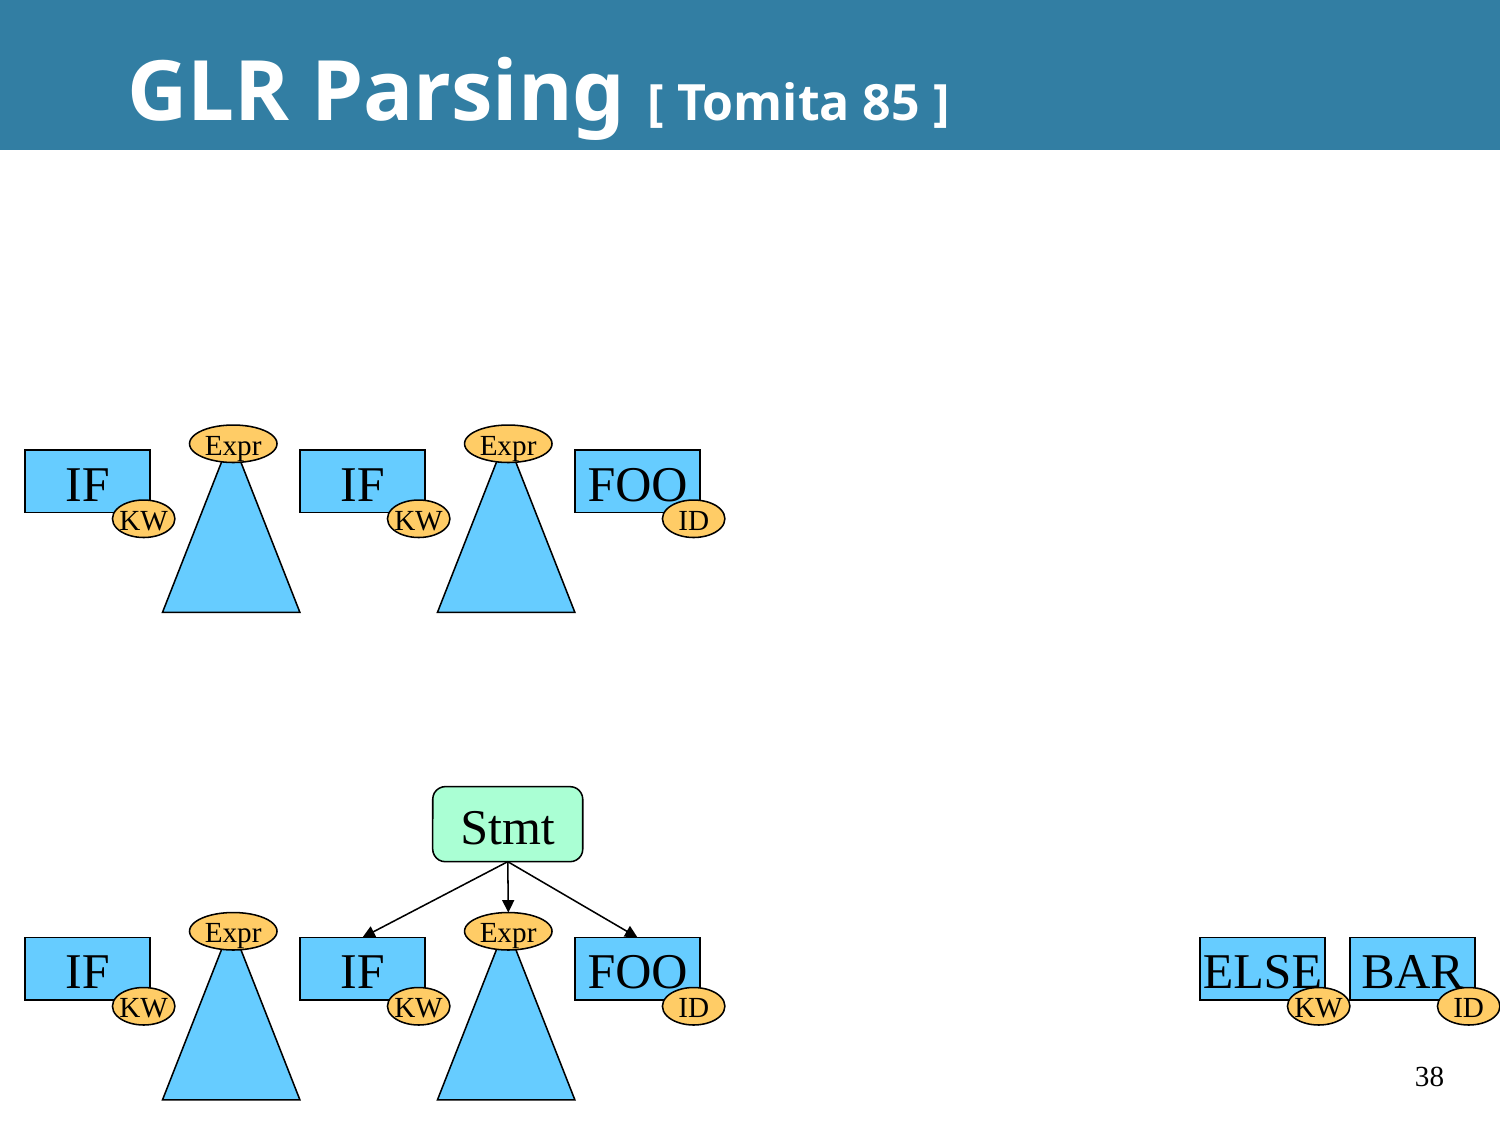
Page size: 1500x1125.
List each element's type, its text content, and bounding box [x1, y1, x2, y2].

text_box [362, 861, 507, 938]
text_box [299, 937, 437, 1025]
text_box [575, 937, 725, 1025]
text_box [507, 861, 638, 938]
text_box Stmt [432, 786, 583, 861]
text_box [299, 449, 437, 538]
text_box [24, 449, 162, 538]
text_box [437, 424, 575, 613]
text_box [162, 424, 300, 613]
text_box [1349, 937, 1500, 1025]
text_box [24, 937, 162, 1025]
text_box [575, 449, 725, 538]
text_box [437, 938, 575, 1100]
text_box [162, 912, 300, 1100]
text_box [1199, 937, 1349, 1025]
title GLR Parsing [ Tomita 85 ] [112, 12, 1500, 163]
